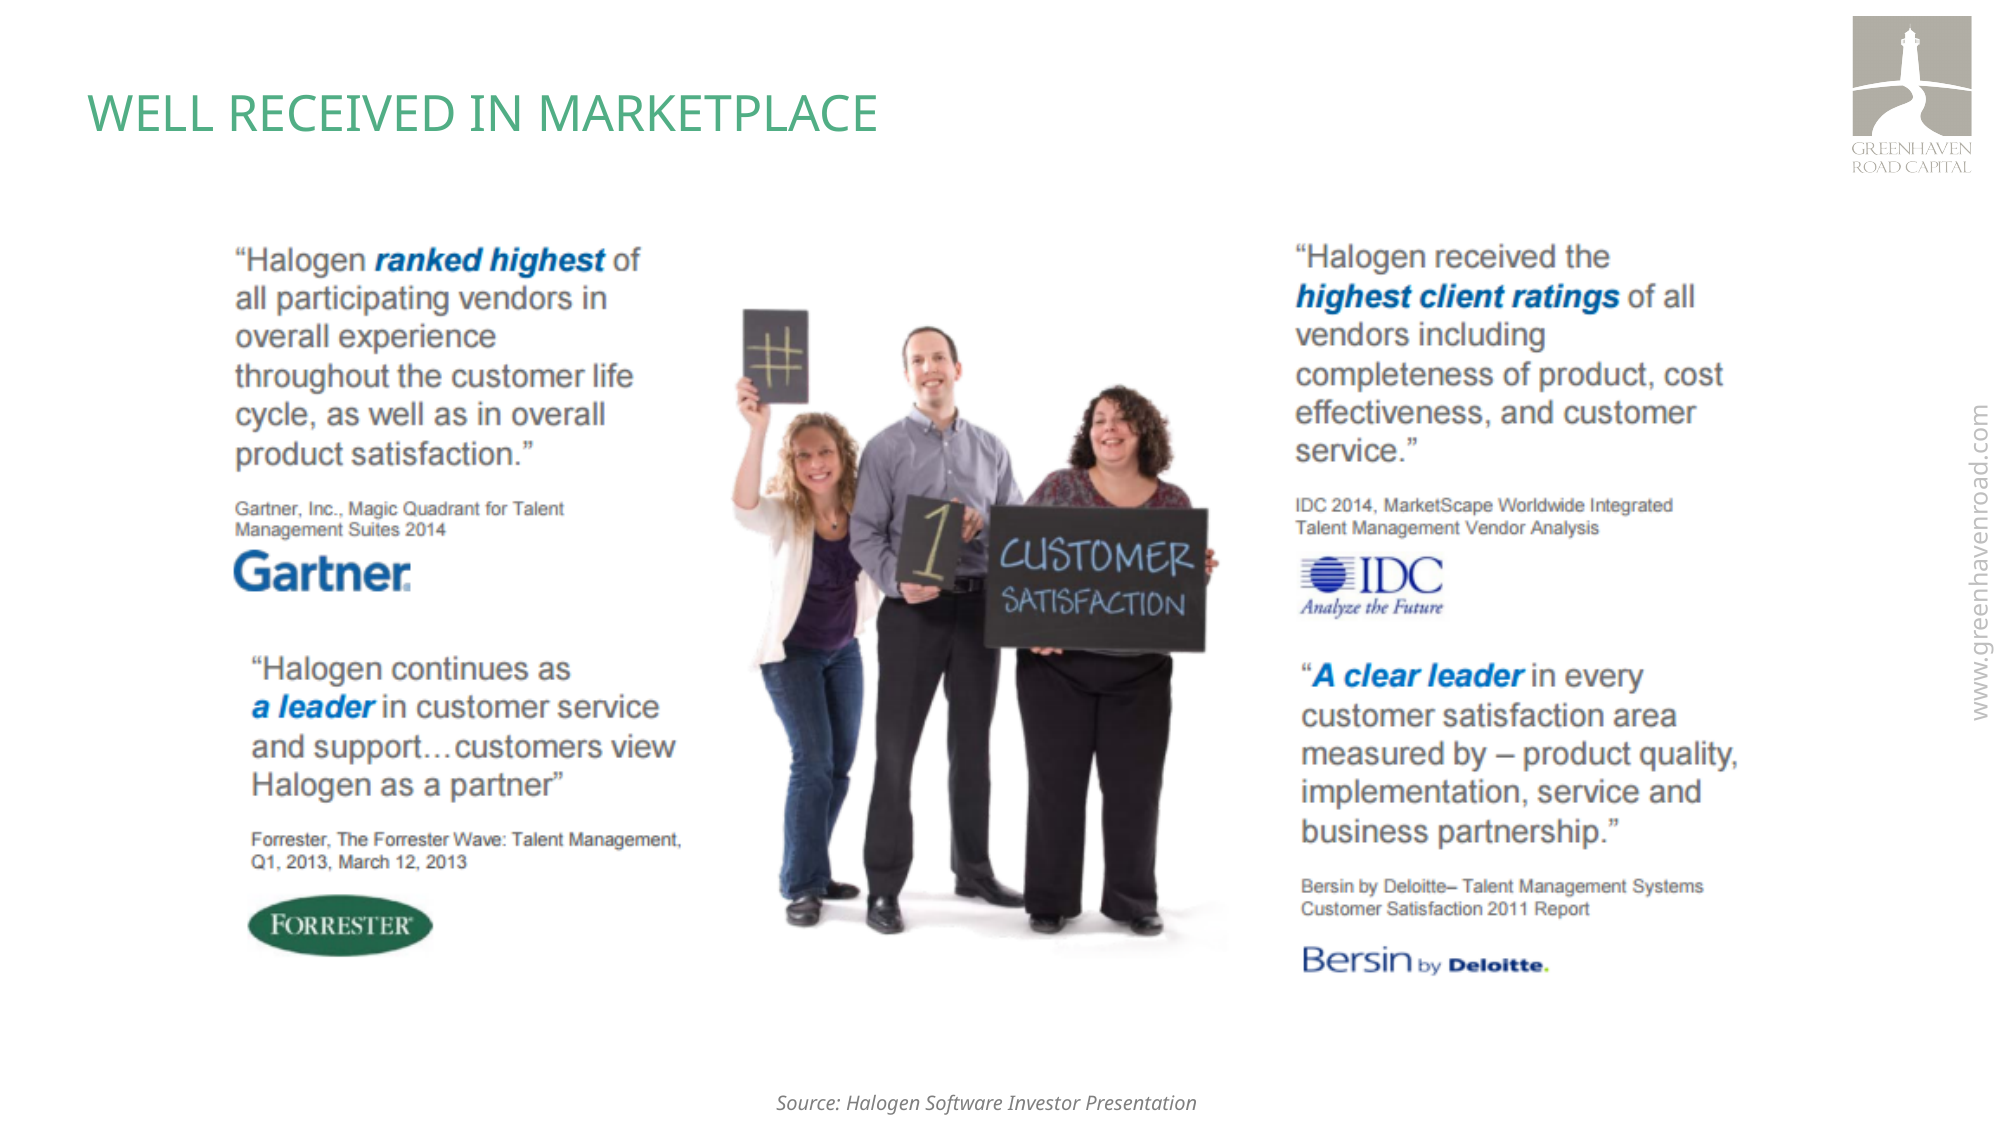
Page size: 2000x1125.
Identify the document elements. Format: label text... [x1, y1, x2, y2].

text_box www.greenhavenroad.com [1955, 388, 2000, 736]
list Source: Halogen Software Investor Presentation [761, 1082, 1238, 1125]
picture [1832, 16, 1985, 173]
picture [203, 183, 1796, 1035]
text_box WELL RECEIVED IN MARKETPLACE [72, 73, 894, 149]
